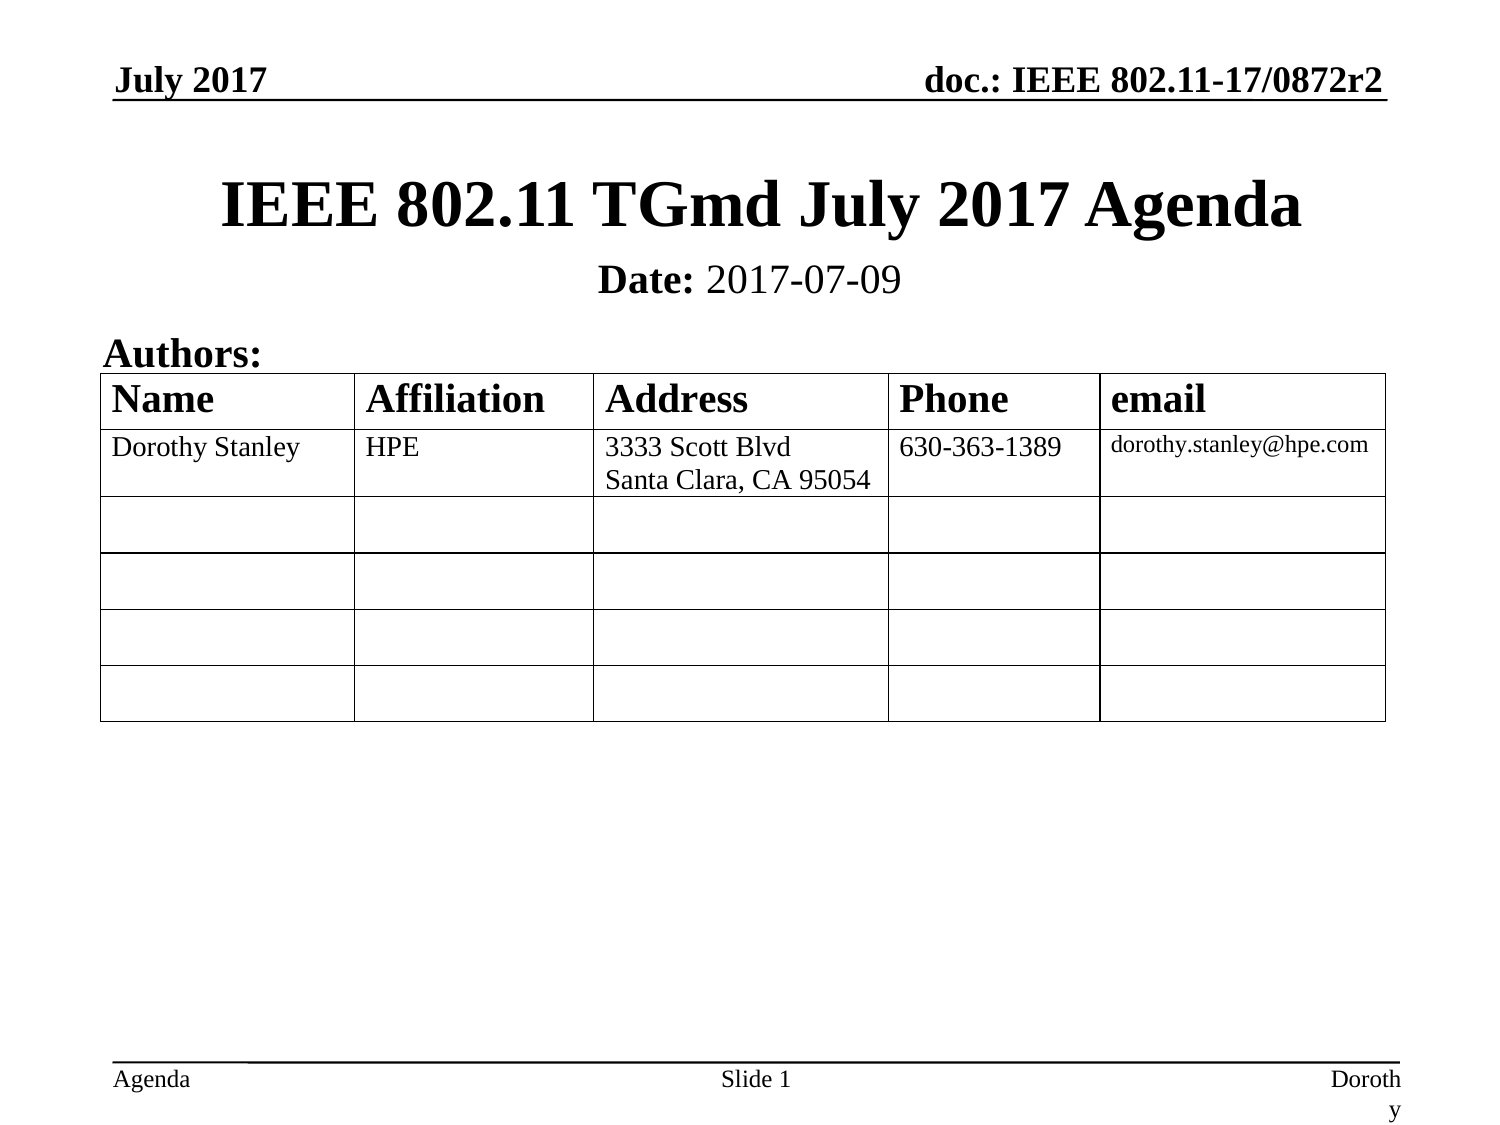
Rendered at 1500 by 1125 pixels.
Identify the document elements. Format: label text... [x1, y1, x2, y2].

footer Dorothy Stanley, HP Enterprise [1325, 1062, 1402, 1093]
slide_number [114, 54, 425, 100]
list Date: 2017-07-09 [112, 249, 1388, 313]
title IEEE 802.11 TGmd July 2017 Agenda [112, 112, 1413, 288]
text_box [85, 372, 1415, 784]
text_box Authors: [87, 318, 325, 371]
slide_number Slide 1 [712, 1062, 800, 1093]
